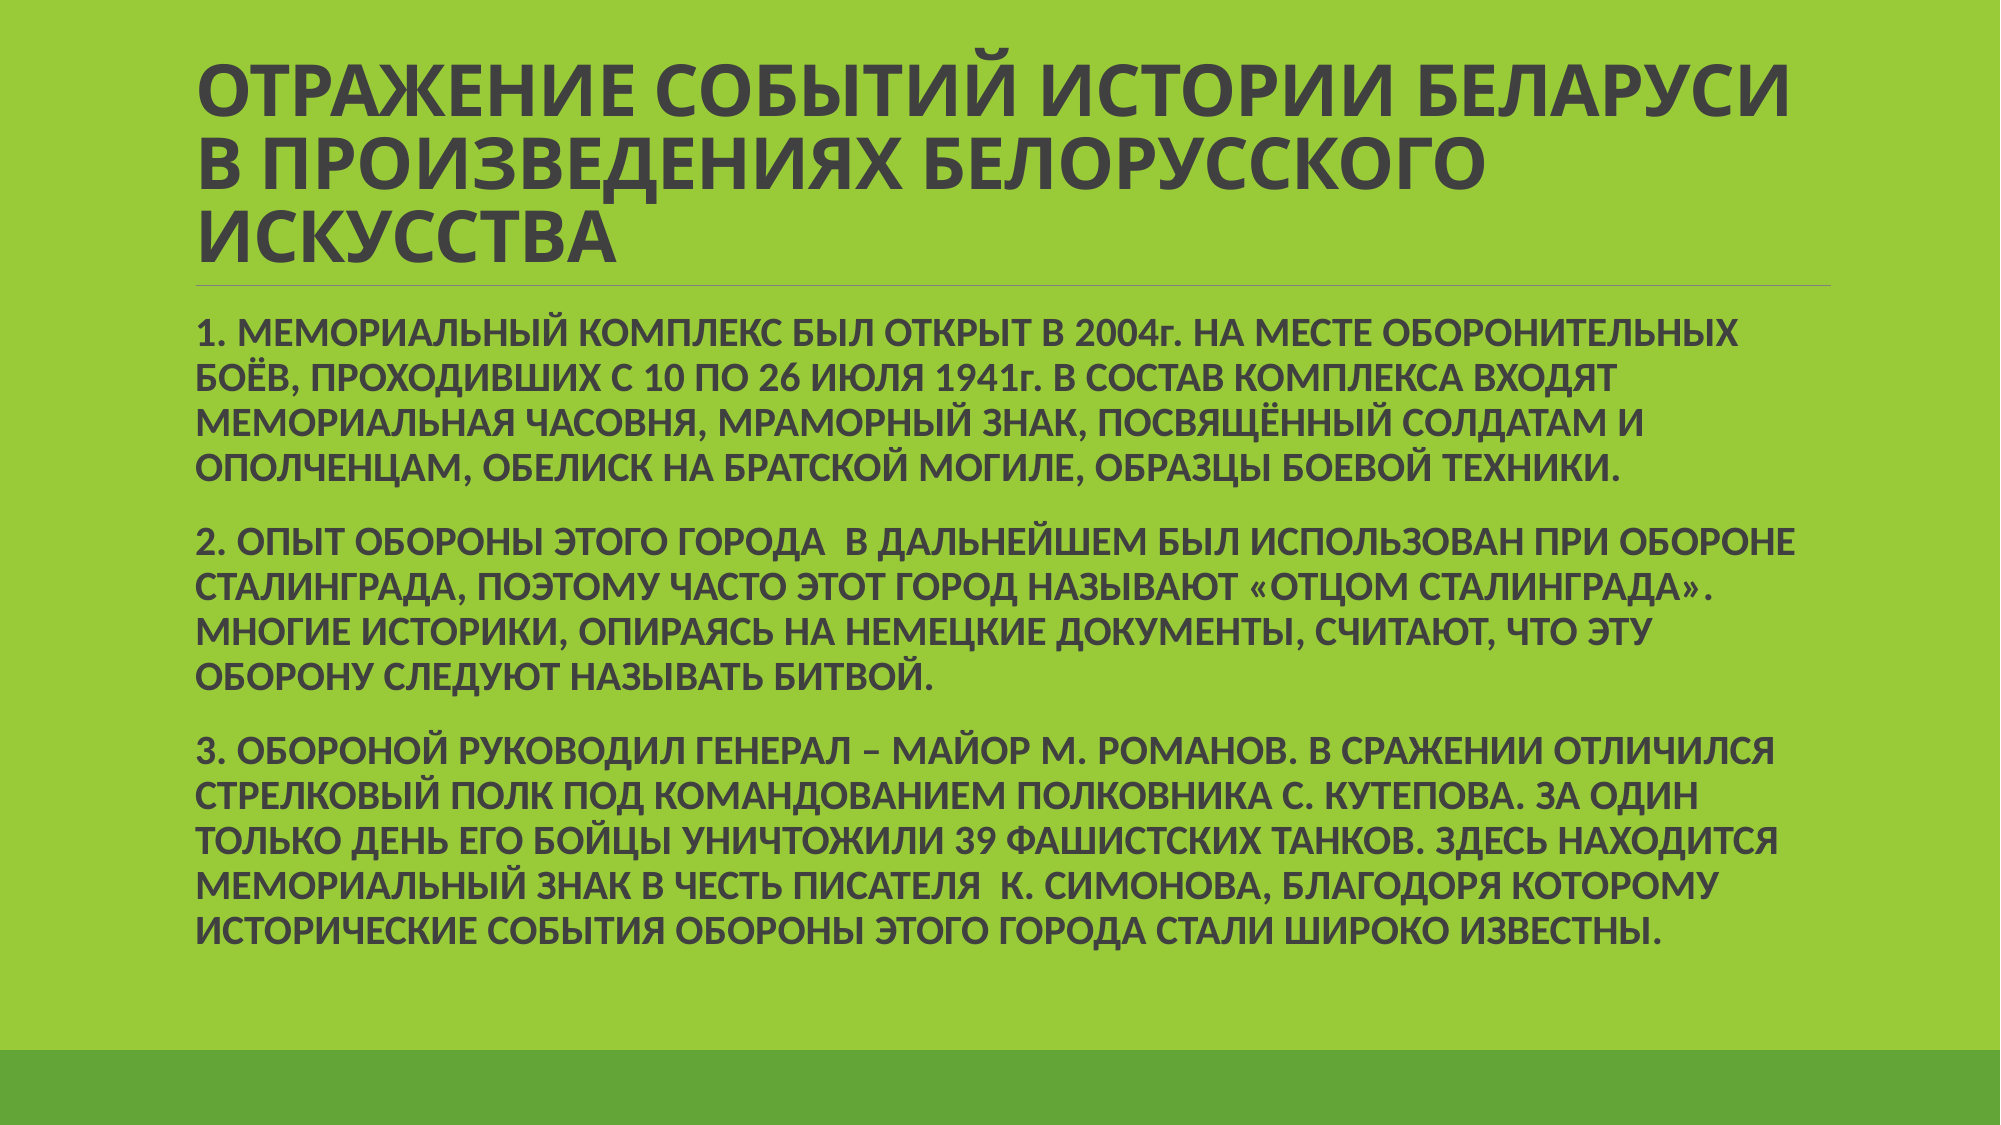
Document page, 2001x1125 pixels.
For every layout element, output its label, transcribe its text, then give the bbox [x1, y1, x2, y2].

list 1. МЕМОРИАЛЬНЫЙ КОМПЛЕКС БЫЛ ОТКРЫТ В 2004г. НА МЕСТЕ ОБОРОНИТЕЛЬНЫХ БОЁВ, ПРОХОДИВШИХ С 10 ПО 26 ИЮЛЯ 1941г. В СОСТАВ КОМПЛЕКСА ВХОДЯТ МЕМОРИАЛЬНАЯ ЧАСОВНЯ, МРАМОРНЫЙ ЗНАК, ПОСВЯЩЁННЫЙ СОЛДАТАМ И ОПОЛЧЕНЦАМ, ОБЕЛИСК НА БРАТСКОЙ МОГИЛЕ, ОБРАЗЦЫ БОЕВОЙ ТЕХНИКИ. 2. ОПЫТ ОБОРОНЫ ЭТОГО ГОРОДА В ДАЛЬНЕЙШЕМ БЫЛ ИСПОЛЬЗОВАН ПРИ ОБОРОНЕ СТАЛИНГРАДА, ПОЭТОМУ ЧАСТО ЭТОТ ГОРОД НАЗЫВАЮТ «ОТЦОМ СТАЛИНГРАДА». МНОГИЕ ИСТОРИКИ, ОПИРАЯСЬ НА НЕМЕЦКИЕ ДОКУМЕНТЫ, СЧИТАЮТ, ЧТО ЭТУ ОБОРОНУ СЛЕДУЮТ НАЗЫВАТЬ БИТВОЙ. 3. ОБОРОНОЙ РУКОВОДИЛ ГЕНЕРАЛ – МАЙОР М. РОМАНОВ. В СРАЖЕНИИ ОТЛИЧИЛСЯ СТРЕЛКОВЫЙ ПОЛК ПОД КОМАНДОВАНИЕМ ПОЛКОВНИКА С. КУТЕПОВА. ЗА ОДИН ТОЛЬКО ДЕНЬ ЕГО БОЙЦЫ УНИЧТОЖИЛИ 39 ФАШИСТСКИХ ТАНКОВ. ЗДЕСЬ НАХОДИТСЯ МЕМОРИАЛЬНЫЙ ЗНАК В ЧЕСТЬ ПИСАТЕЛЯ К. СИМОНОВА, БЛАГОДОРЯ КОТОРОМУ ИСТОРИЧЕСКИЕ СОБЫТИЯ ОБОРОНЫ ЭТОГО ГОРОДА СТАЛИ ШИРОКО ИЗВЕСТНЫ. [180, 302, 1830, 963]
title ОТРАЖЕНИЕ СОБЫТИЙ ИСТОРИИ БЕЛАРУСИ В ПРОИЗВЕДЕНИЯХ БЕЛОРУССКОГО ИСКУССТВА [180, 47, 1830, 285]
